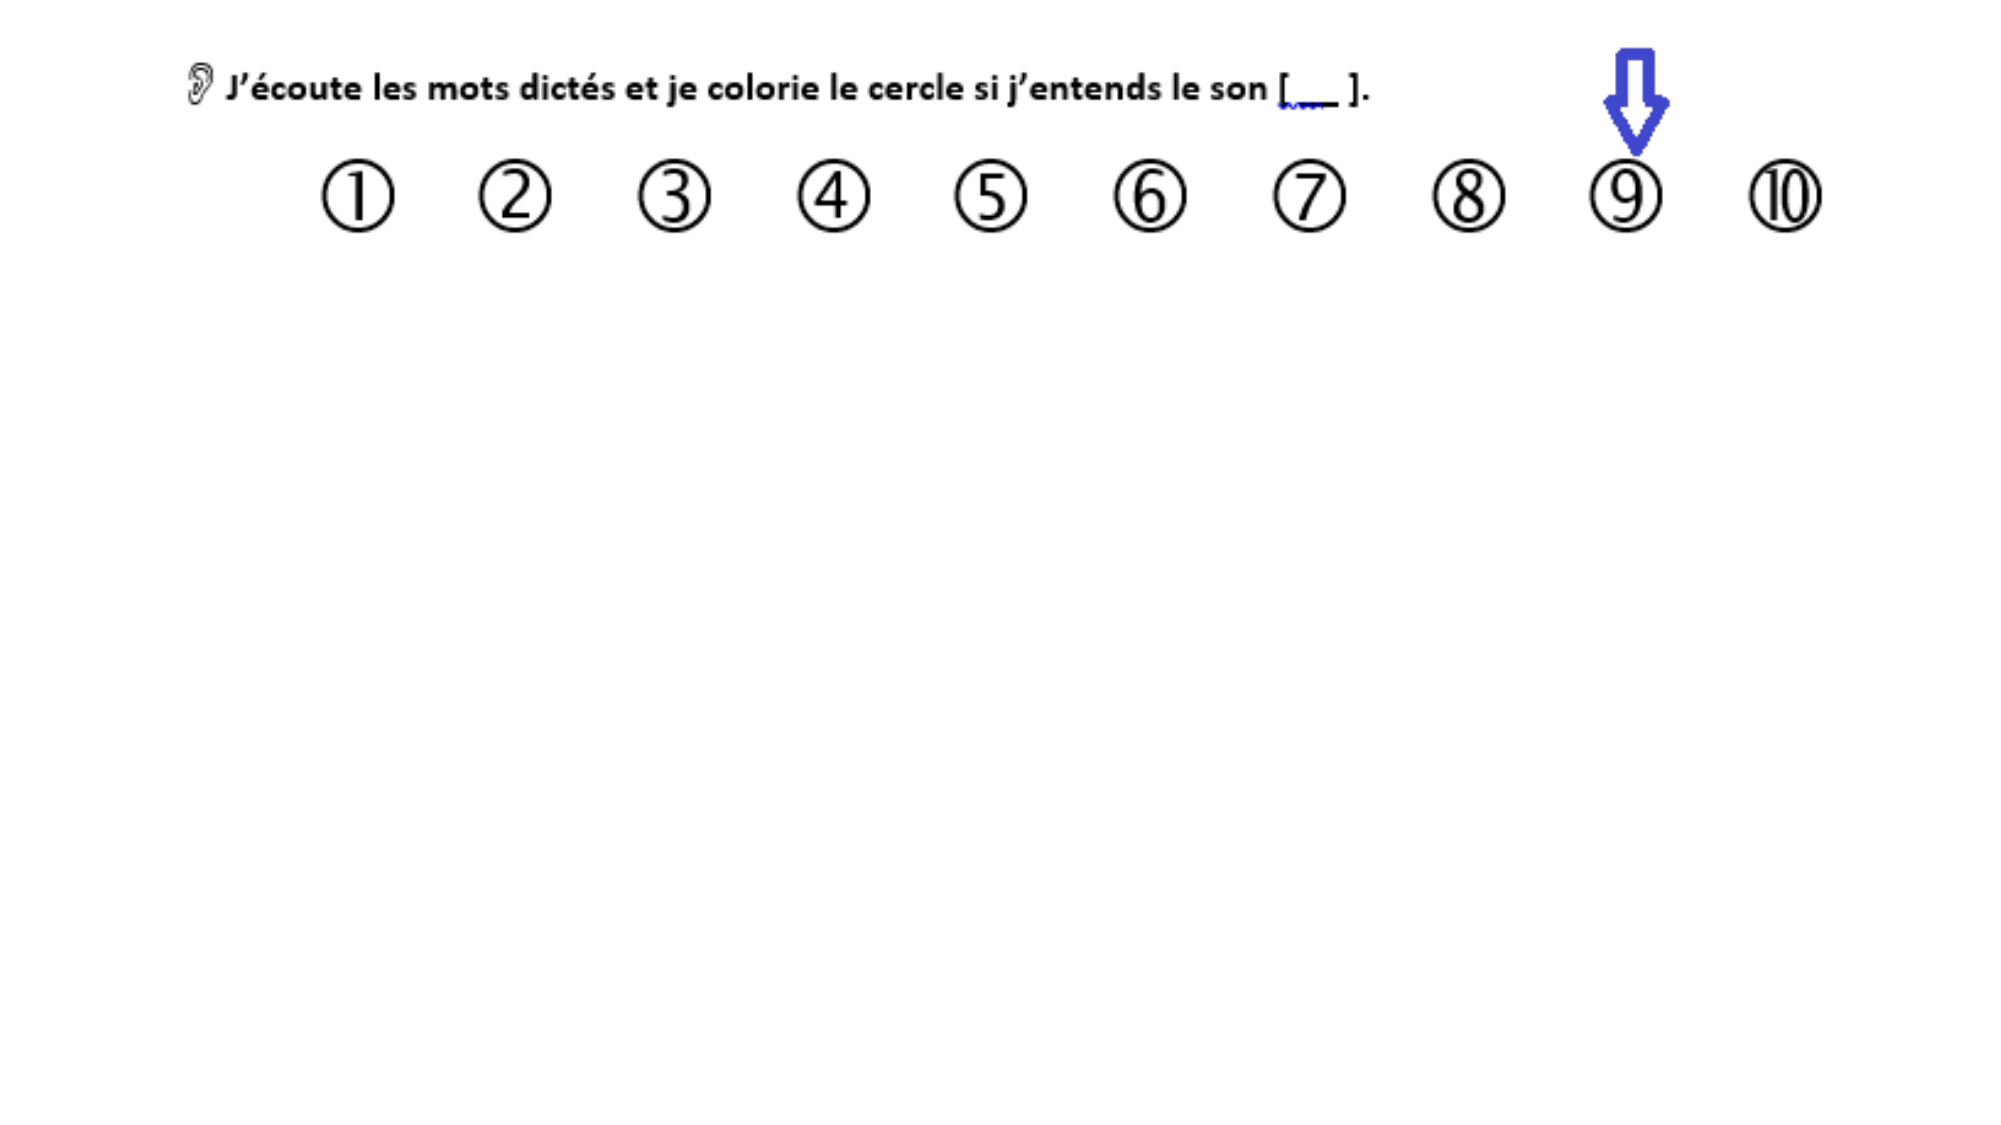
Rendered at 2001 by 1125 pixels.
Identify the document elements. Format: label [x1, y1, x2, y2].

picture [145, 34, 1918, 280]
